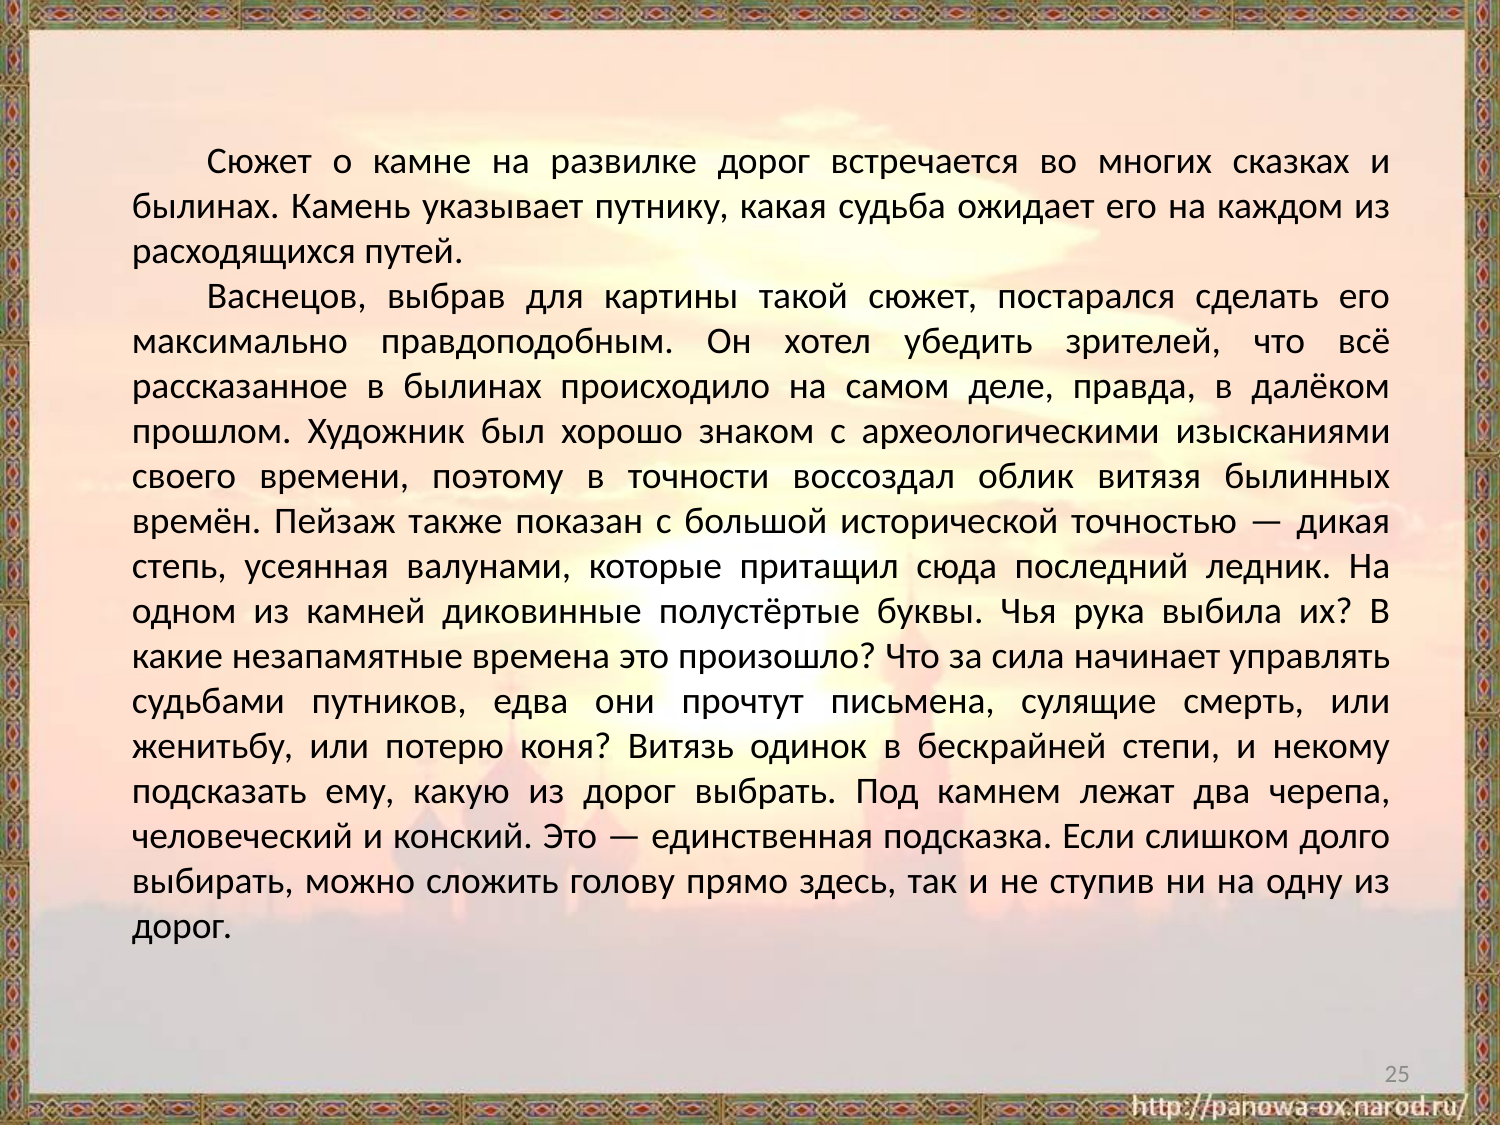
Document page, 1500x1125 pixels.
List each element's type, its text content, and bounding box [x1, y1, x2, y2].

text_box Сюжет о камне на развилке дорог встречается во многих сказках и былинах. Камень указывает путнику, какая судьба ожидает его на каждом из расходящихся путей. Васнецов, выбрав для картины такой сюжет, постарался сделать его максимально правдоподобным. Он хотел убедить зрителей, что всё рассказанное в былинах происходило на самом деле, правда, в далёком прошлом. Художник был хорошо знаком с археологическими изысканиями своего времени, поэтому в точности воссоздал облик витязя былинных времён. Пейзаж также показан с большой исторической точностью — дикая степь, усеянная валунами, которые притащил сюда последний ледник. На одном из камней диковинные полустёртые буквы. Чья рука выбила их? В какие незапамятные времена это произошло? Что за сила начинает управлять судьбами путников, едва они прочтут письмена, сулящие смерть, или женитьбу, или потерю коня? Витязь одинок в бескрайней степи, и некому подсказать ему, какую из дорог выбрать. Под камнем лежат два черепа, человеческий и конский. Это — единственная подсказка. Если слишком долго выбирать, можно сложить голову прямо здесь, так и не ступив ни на одну из дорог. [117, 128, 1407, 954]
slide_number 25 [1074, 1042, 1425, 1103]
picture [0, 0, 1500, 1125]
